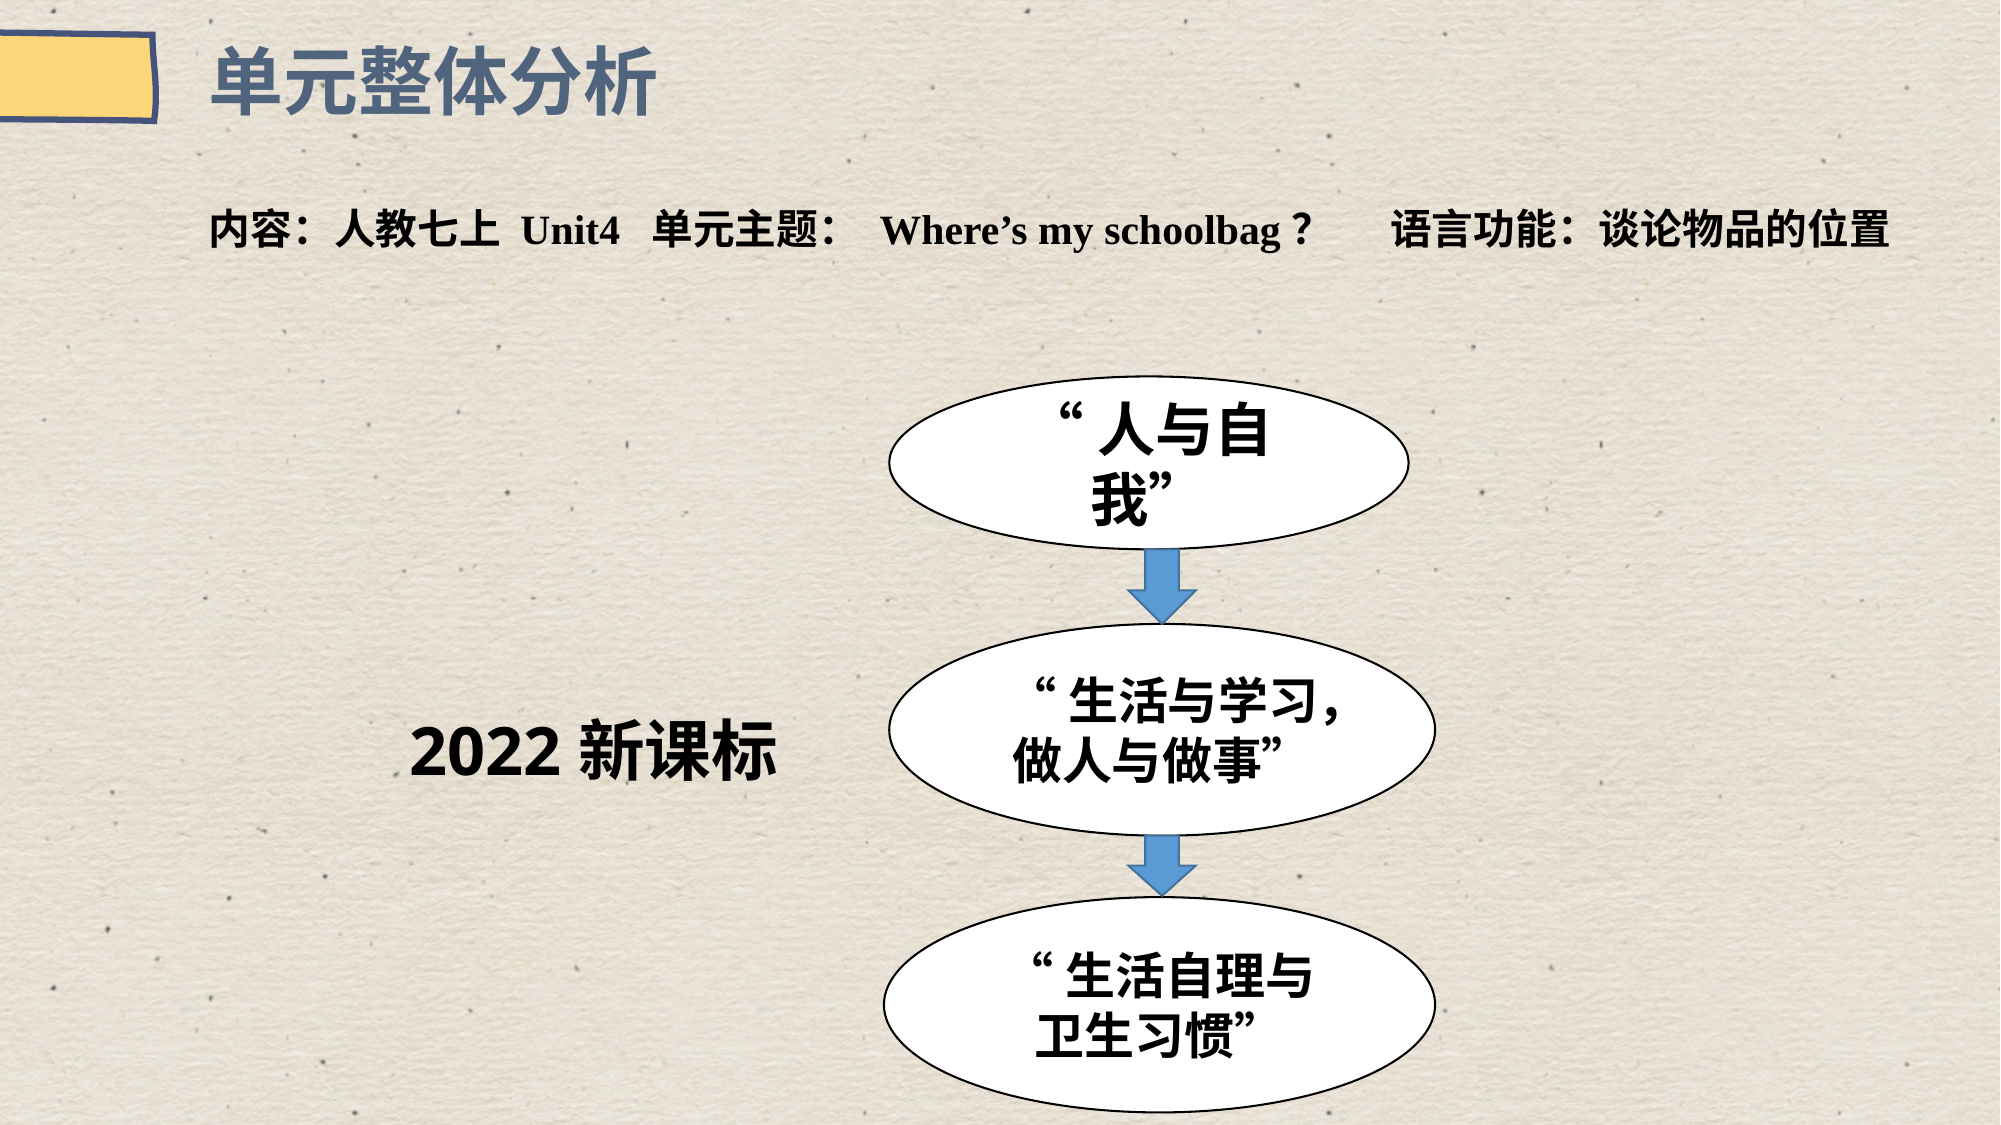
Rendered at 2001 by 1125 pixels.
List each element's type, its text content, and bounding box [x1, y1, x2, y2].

picture [0, 0, 2000, 1125]
text_box “人与自我” [888, 375, 1410, 551]
text_box “生活与学习，做人与做事” [888, 622, 1437, 837]
text_box [1125, 834, 1199, 898]
text_box 内容：人教七上 Unit4 单元主题： Where’s my schoolbag？ 语言功能：谈论物品的位置 [193, 170, 1966, 303]
text_box [1125, 548, 1199, 626]
text_box “生活自理与卫生习惯” [882, 896, 1437, 1114]
text_box 2022新课标 [394, 661, 809, 797]
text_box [0, 24, 1000, 138]
